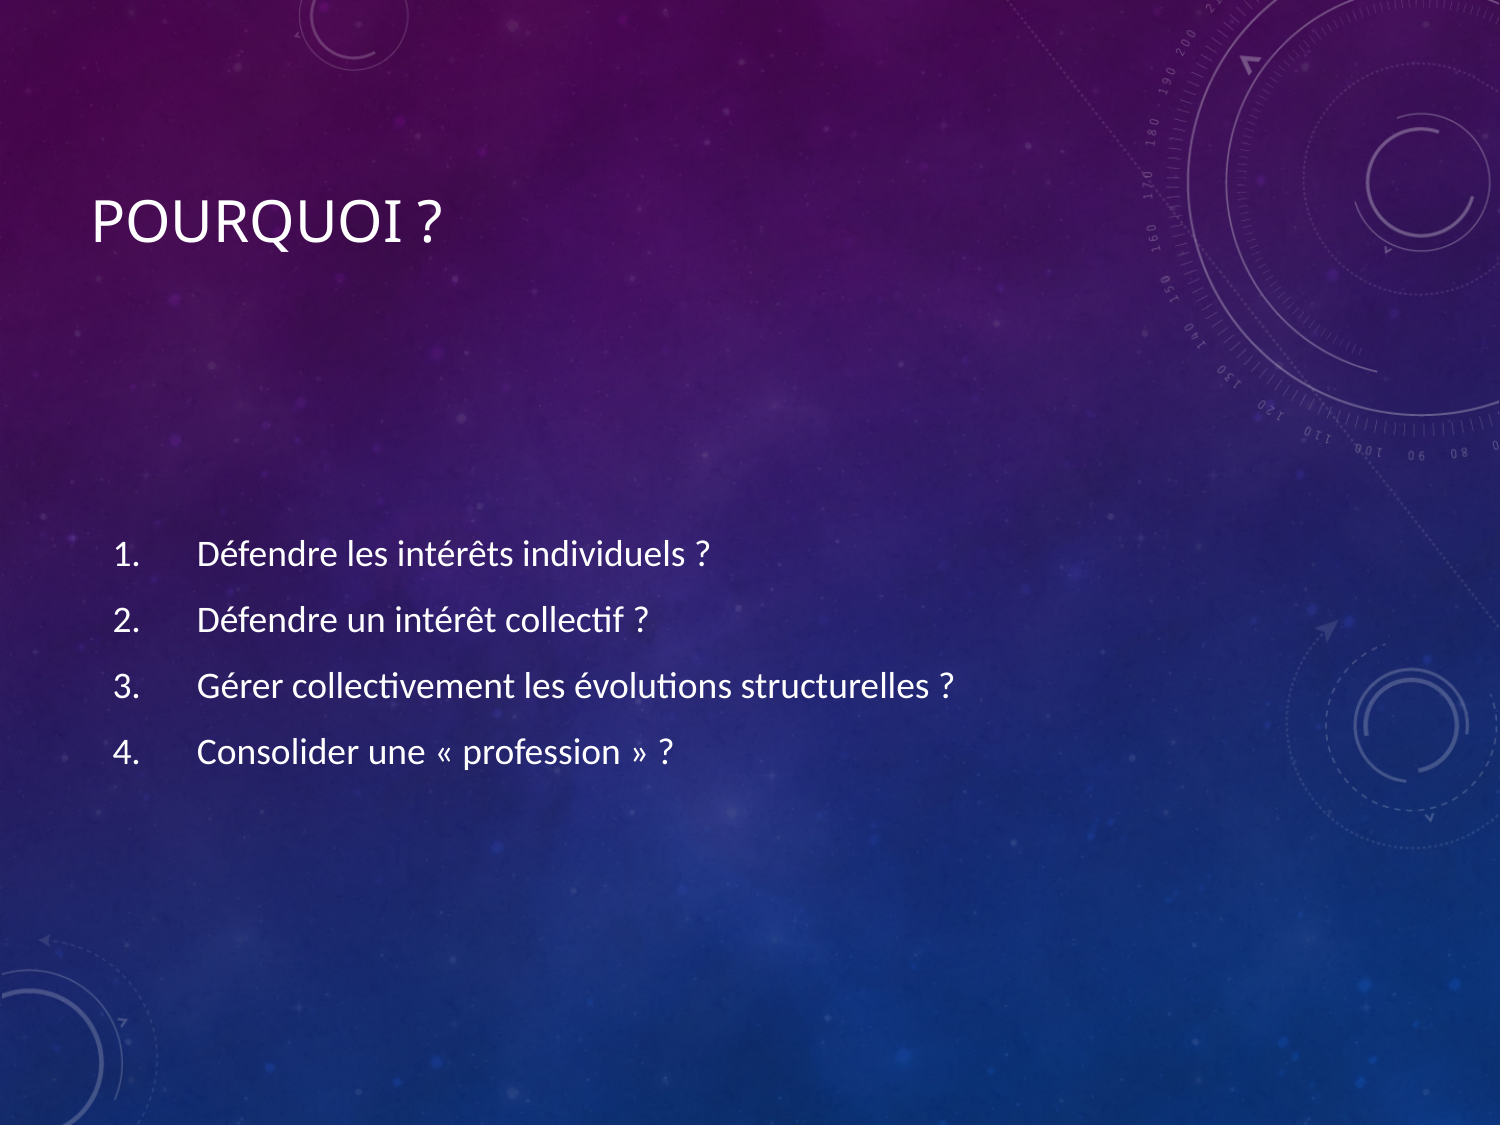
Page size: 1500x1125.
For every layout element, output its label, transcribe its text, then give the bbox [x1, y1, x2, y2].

title Pourquoi ? [75, 99, 1350, 339]
picture [0, 0, 1500, 1125]
list Défendre les intérêts individuels ? Défendre un intérêt collectif ? Gérer collectivement les évolutions structurelles ? Consolider une « profession » ? [75, 351, 1350, 950]
